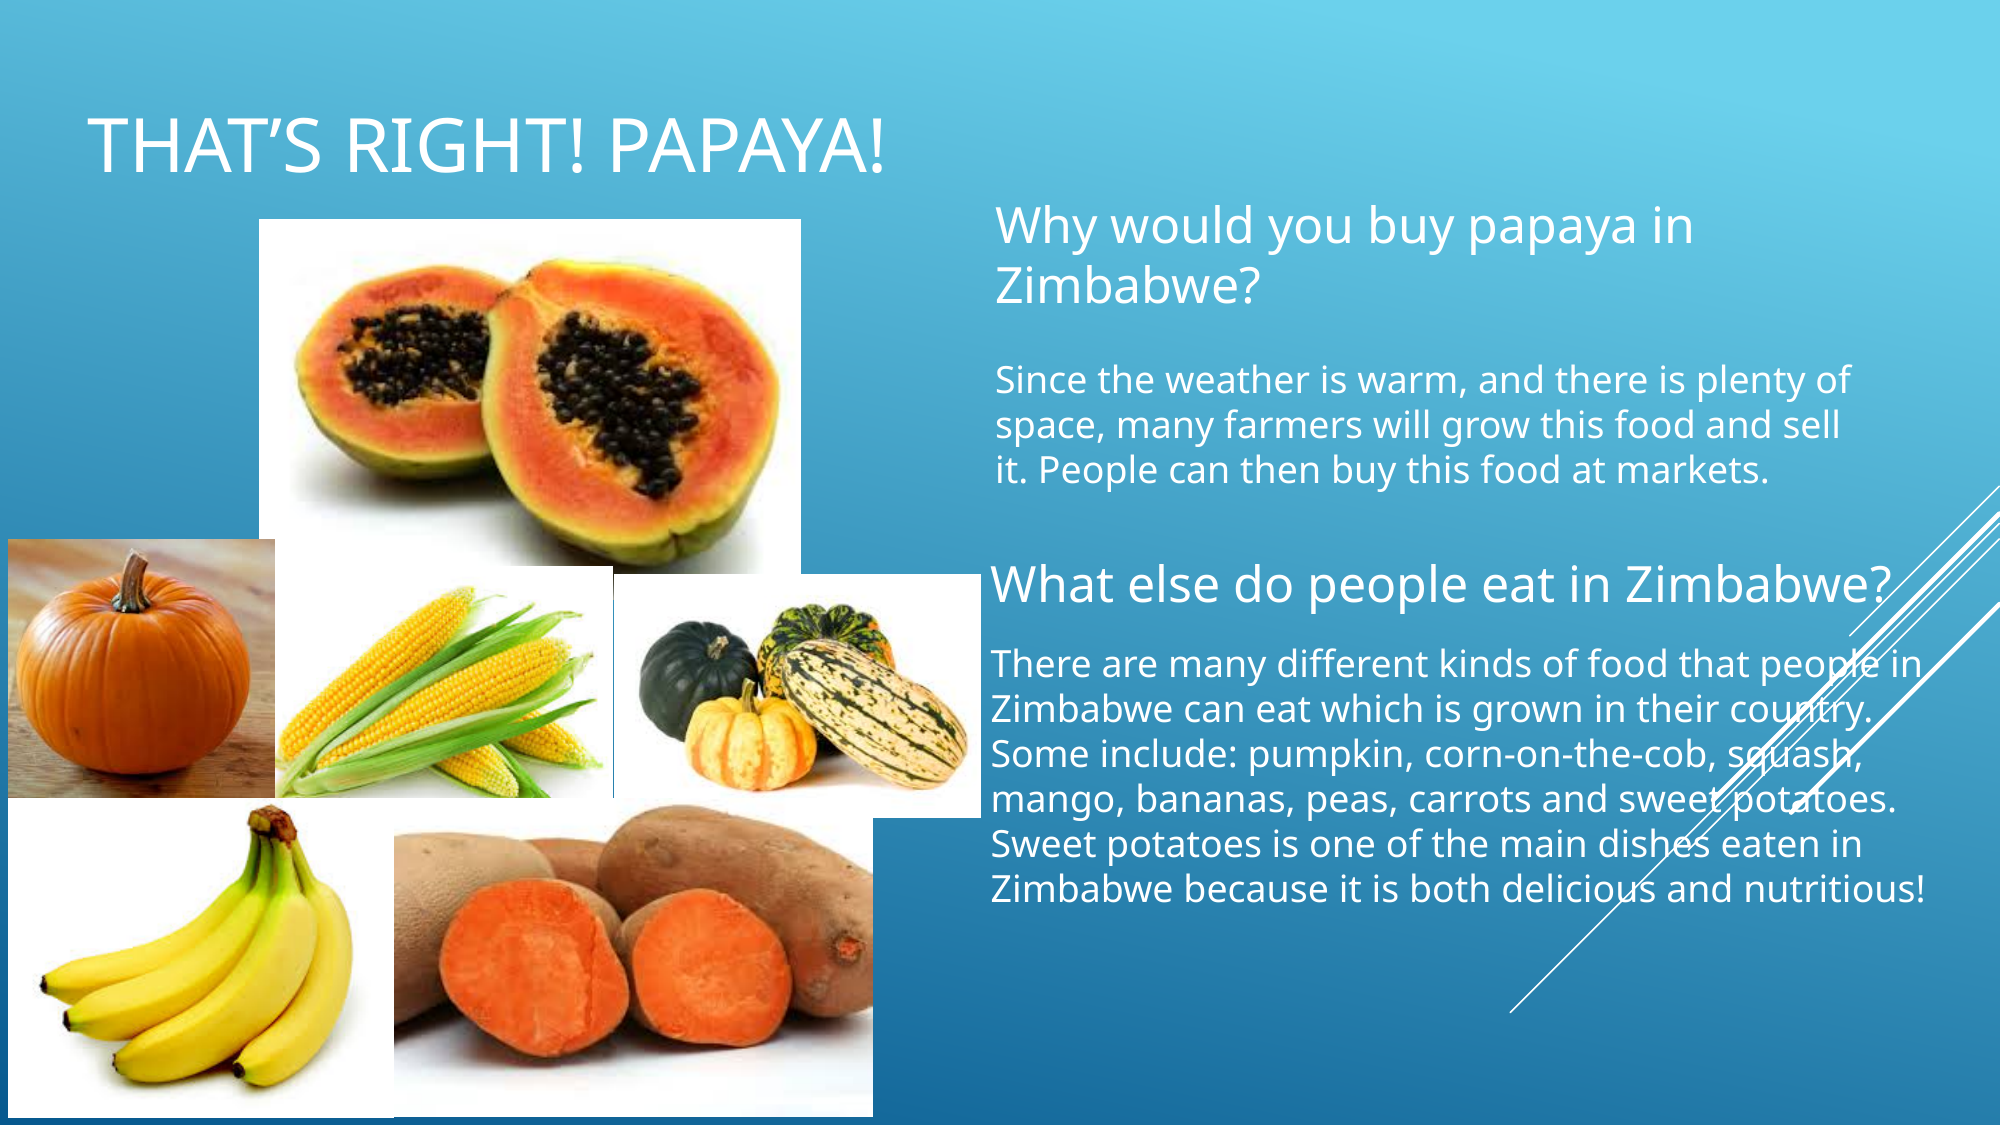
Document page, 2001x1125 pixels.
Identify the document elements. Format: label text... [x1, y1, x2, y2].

title That’s right! Papaya! [72, 18, 1473, 266]
picture [7, 539, 981, 1118]
text_box Why would you buy papaya in Zimbabwe? [980, 186, 1922, 321]
text_box There are many different kinds of food that people in Zimbabwe can eat which is grown in their country. Some include: pumpkin, corn-on-the-cob, squash, mango, bananas, peas, carrots and sweet potatoes. Sweet potatoes is one of the main dishes eaten in Zimbabwe because it is both delicious and nutritious! [975, 632, 1976, 917]
text_box Since the weather is warm, and there is plenty of space, many farmers will grow this food and sell it. People can then buy this food at markets. [980, 348, 1870, 498]
text_box What else do people eat in Zimbabwe? [975, 545, 1976, 620]
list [259, 219, 801, 601]
